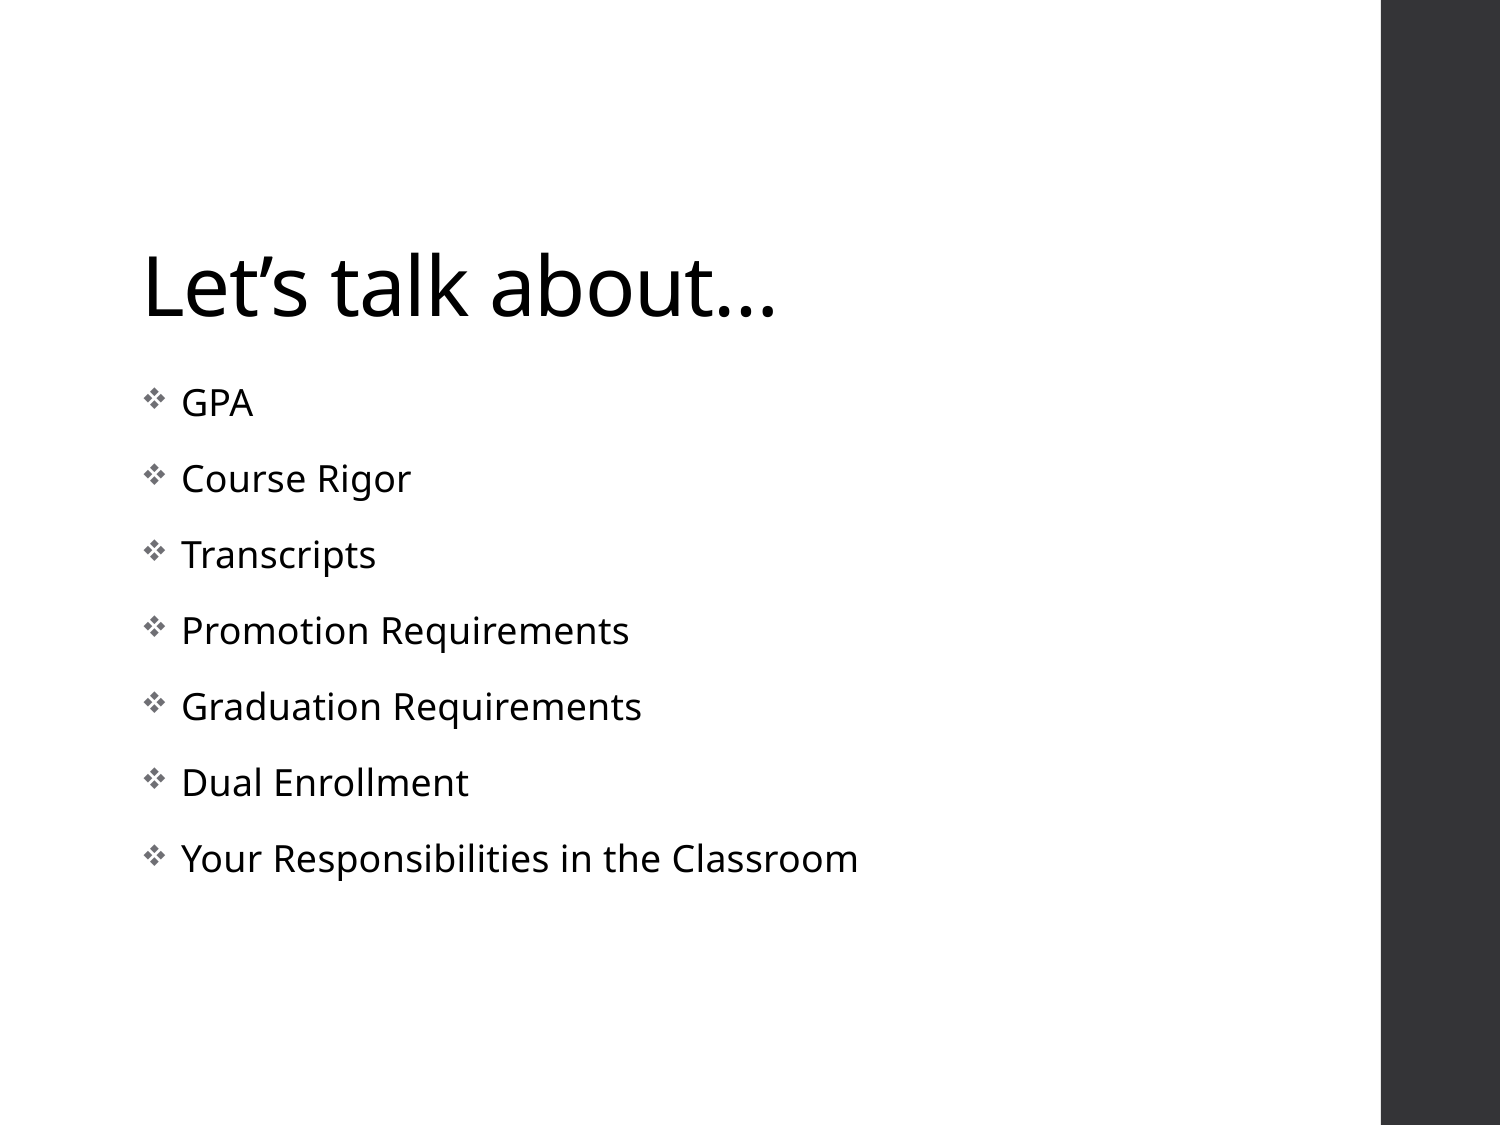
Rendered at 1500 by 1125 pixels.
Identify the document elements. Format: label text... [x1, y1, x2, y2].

title Let’s talk about… [126, 96, 1113, 342]
list GPA Course Rigor Transcripts Promotion Requirements Graduation Requirements Dual Enrollment Your Responsibilities in the Classroom [126, 375, 1113, 1035]
